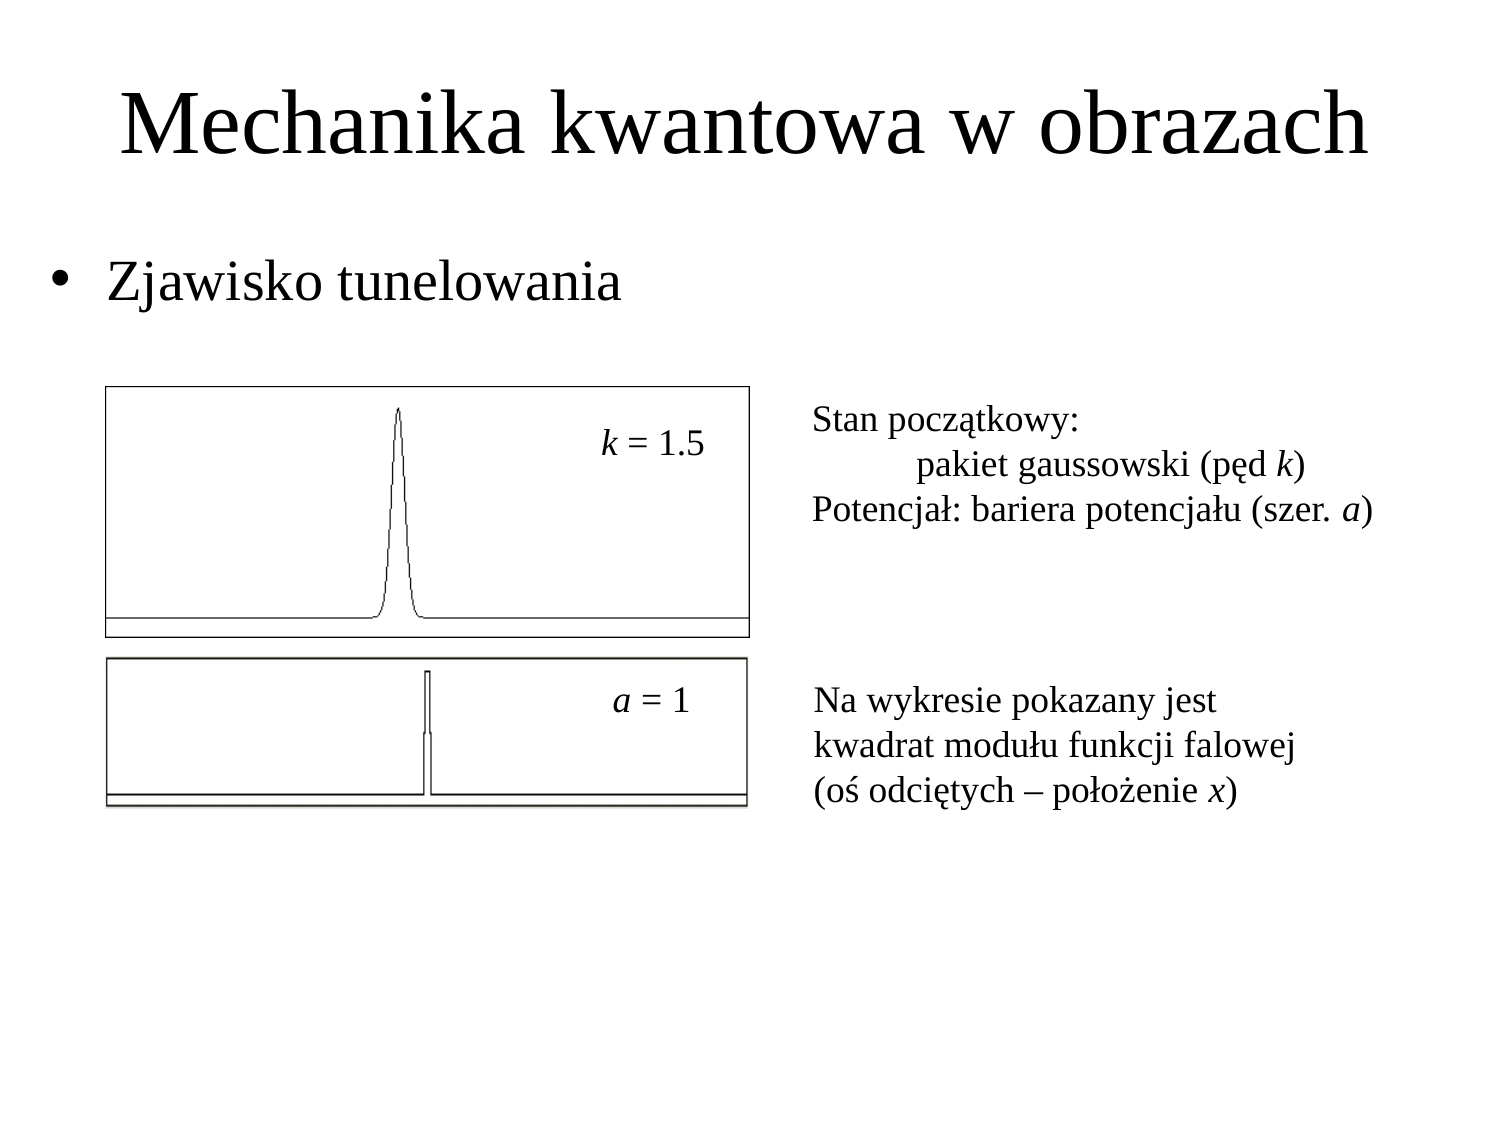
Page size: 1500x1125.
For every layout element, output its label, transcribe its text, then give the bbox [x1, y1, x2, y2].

list Zjawisko tunelowania [35, 234, 1500, 422]
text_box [796, 386, 1389, 820]
picture [105, 386, 751, 639]
text_box Mechanika kwantowa w obrazach [70, 23, 1421, 211]
picture [105, 655, 751, 809]
